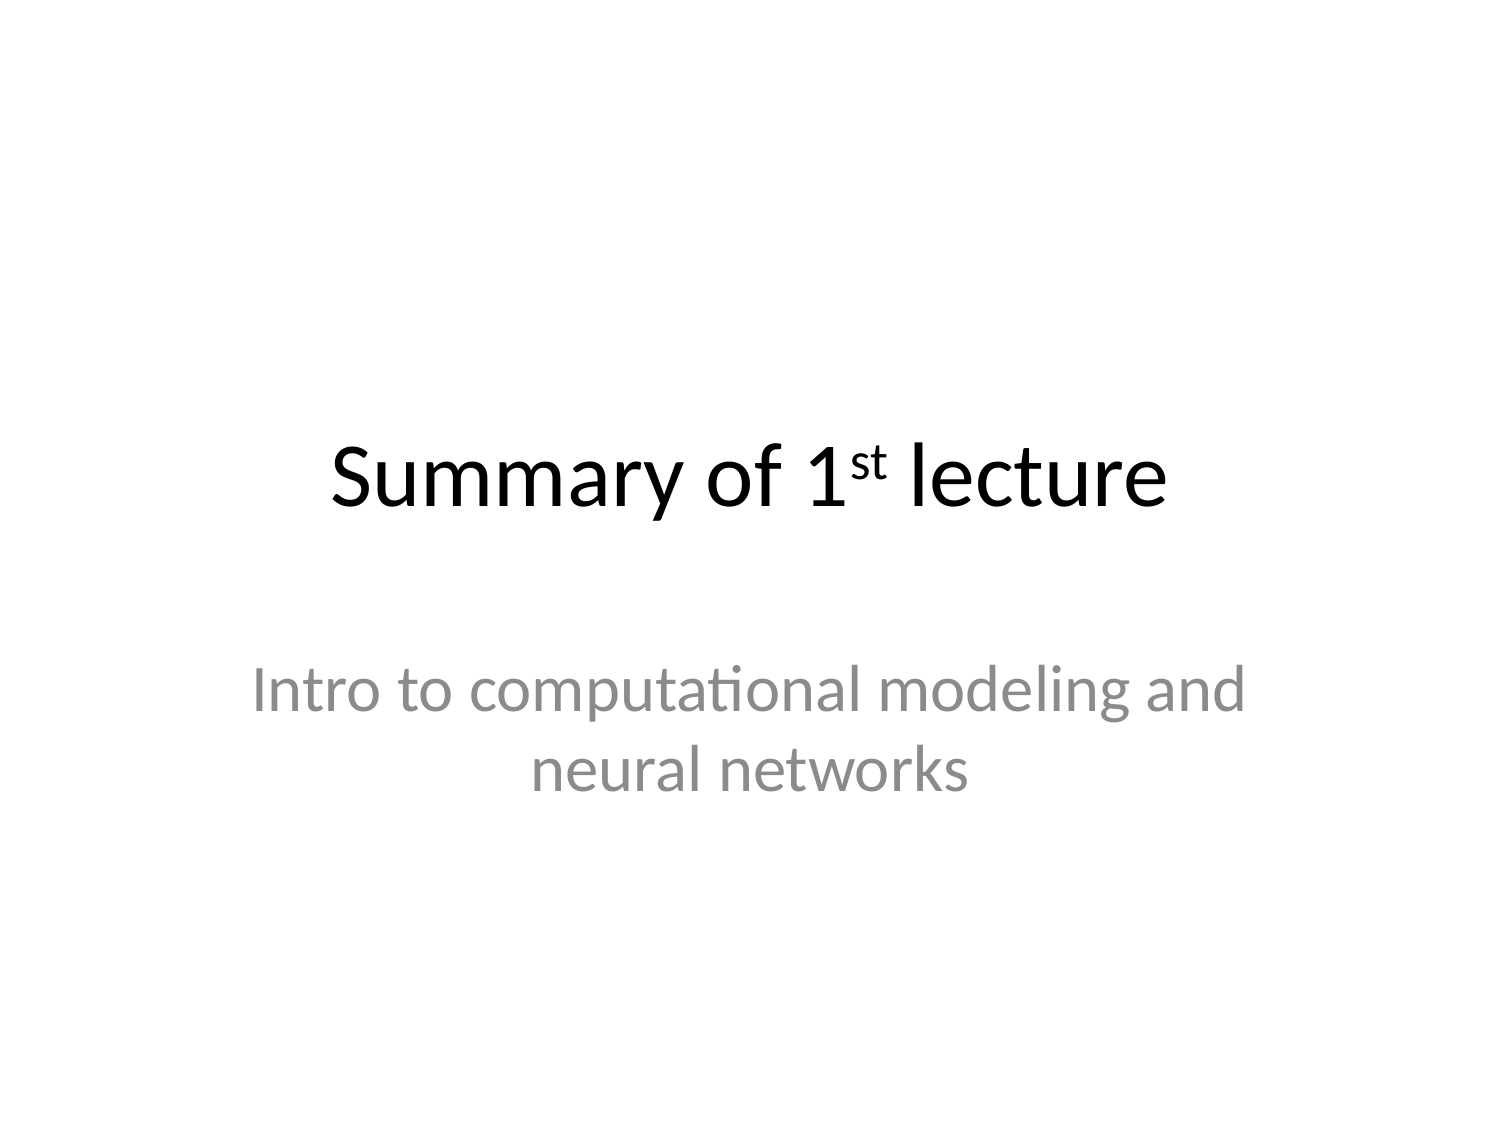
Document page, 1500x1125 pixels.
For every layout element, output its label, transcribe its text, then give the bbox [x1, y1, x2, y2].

subtitle Intro to computational modeling and neural networks [225, 637, 1275, 925]
title Summary of 1st lecture [112, 349, 1388, 591]
